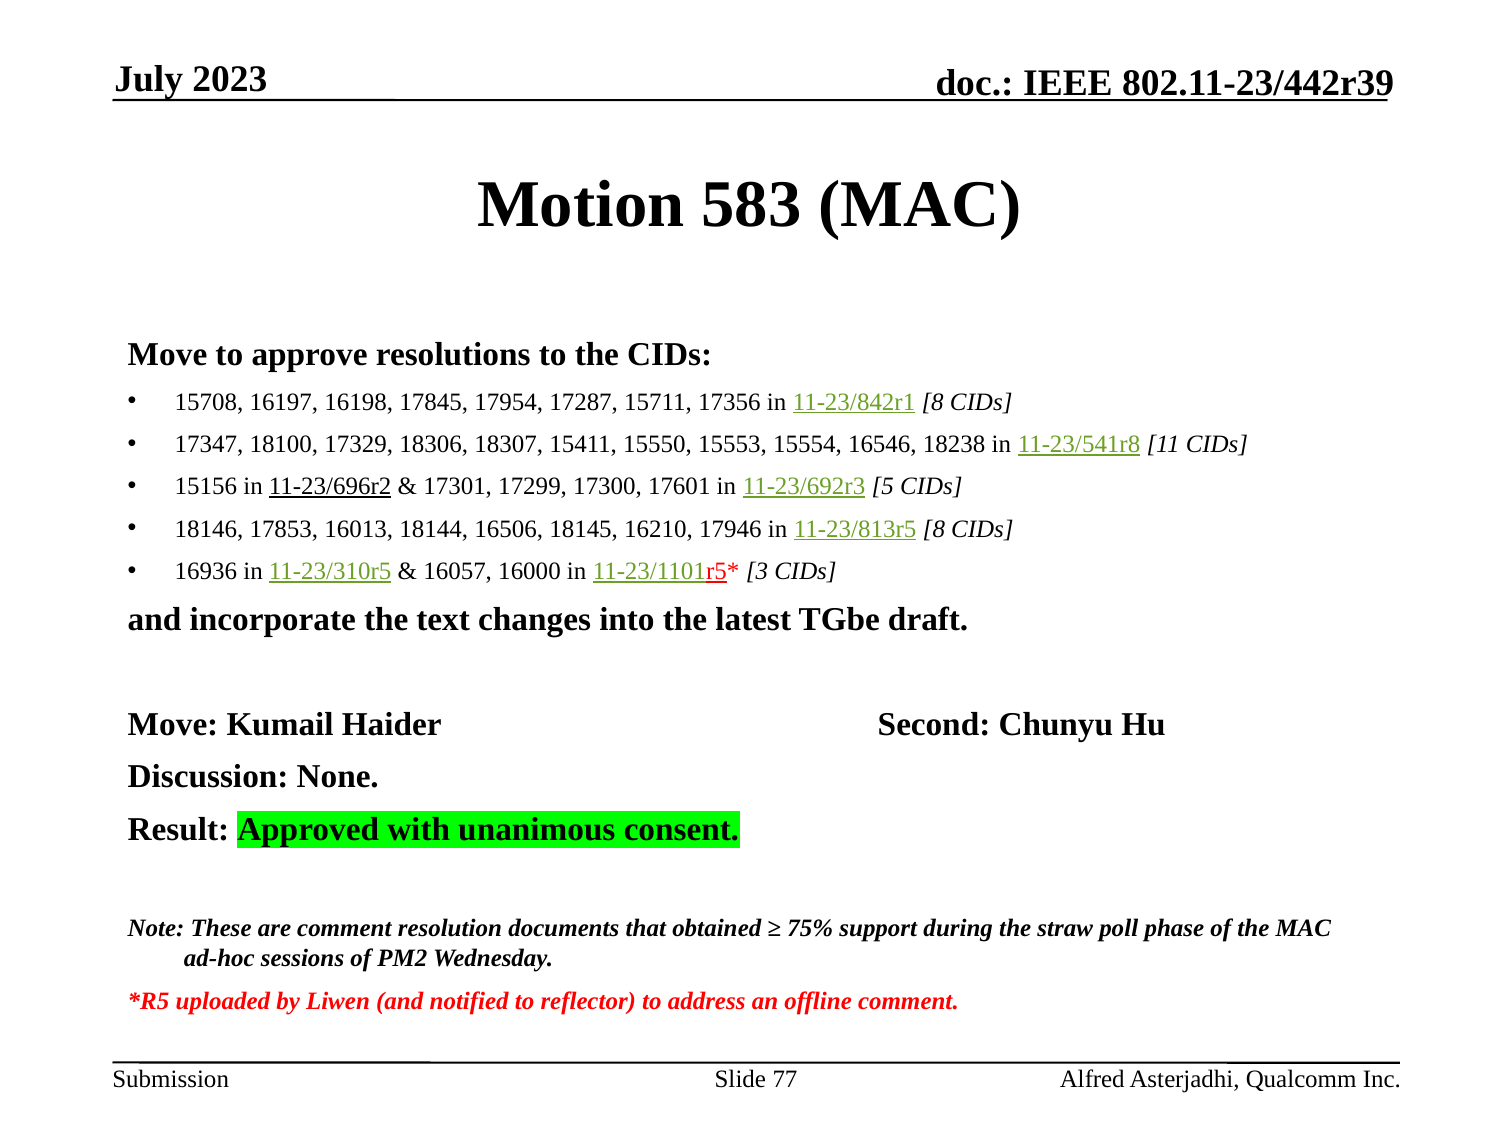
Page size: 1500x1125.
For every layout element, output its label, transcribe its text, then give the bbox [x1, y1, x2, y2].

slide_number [114, 54, 423, 100]
list Move to approve resolutions to the CIDs: 15708, 16197, 16198, 17845, 17954, 17287, 15711, 17356 in 11-23/842r1 [8 CIDs] 17347, 18100, 17329, 18306, 18307, 15411, 15550, 15553, 15554, 16546, 18238 in 11-23/541r8 [11 CIDs] 15156 in 11-23/696r2 & 17301, 17299, 17300, 17601 in 11-23/692r3 [5 CIDs] 18146, 17853, 16013, 18144, 16506, 18145, 16210, 17946 in 11-23/813r5 [8 CIDs] 16936 in 11-23/310r5 & 16057, 16000 in 11-23/1101r5* [3 CIDs] and incorporate the text changes into the latest TGbe draft. Move: Kumail Haider Second: Chunyu Hu Discussion: None. Result: Approved with unanimous consent. Note: These are comment resolution documents that obtained ≥ 75% support during the straw poll phase of the MAC ad-hoc sessions of PM2 Wednesday. *R5 uploaded by Liwen (and notified to reflector) to address an offline comment. [112, 324, 1388, 1063]
slide_number Slide 77 [712, 1061, 800, 1123]
footer Alfred Asterjadhi, Qualcomm Inc. [878, 1061, 1402, 1093]
title Motion 583 (MAC) [112, 112, 1388, 288]
